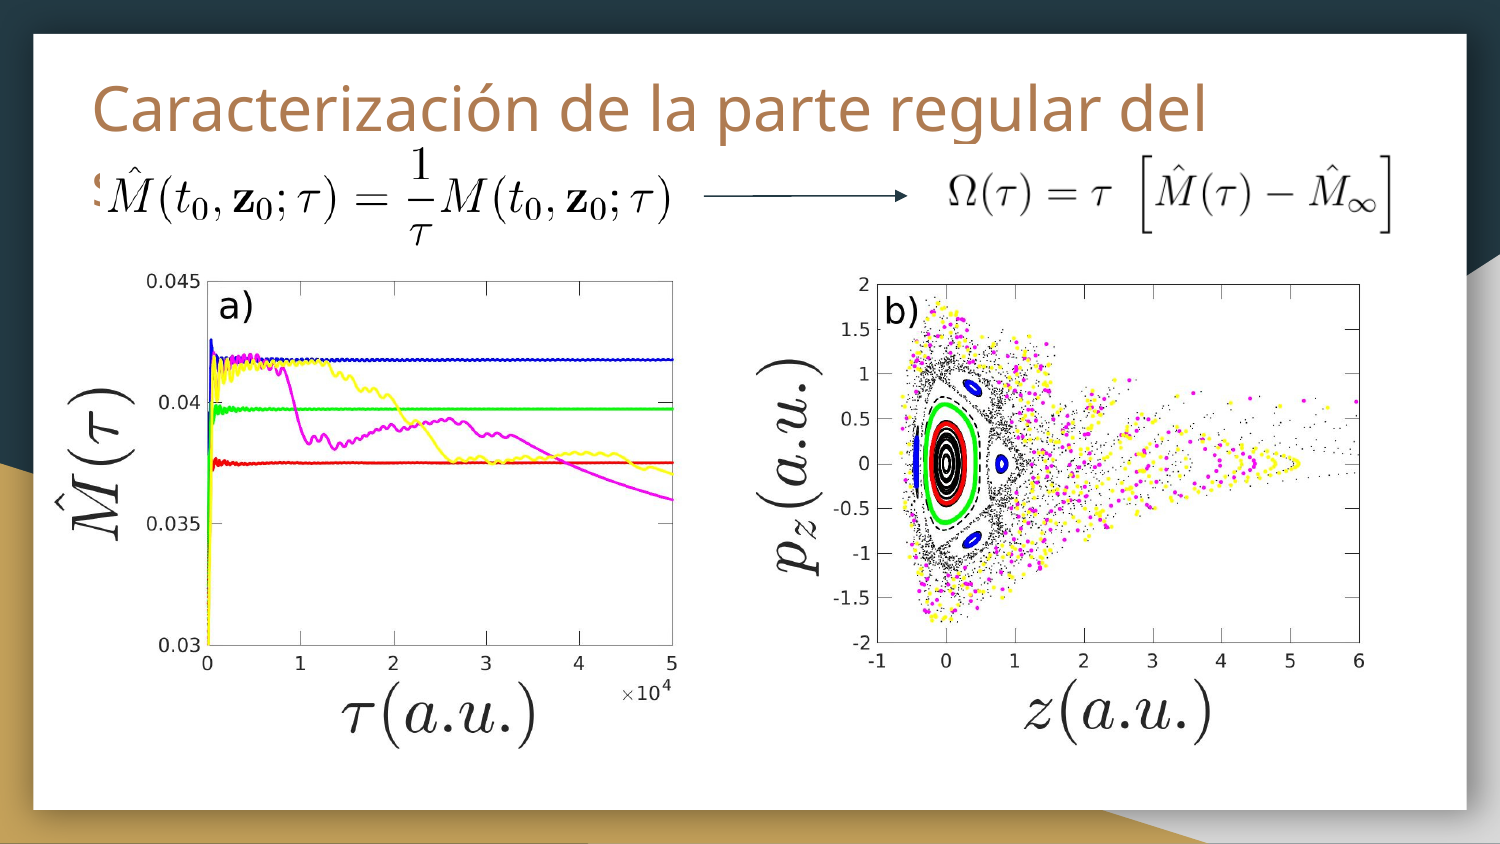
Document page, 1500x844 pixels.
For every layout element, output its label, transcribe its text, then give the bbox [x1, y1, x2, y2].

picture [749, 144, 1424, 753]
title Caracterización de la parte regular del sistema [76, 53, 1438, 213]
picture [54, 144, 738, 756]
